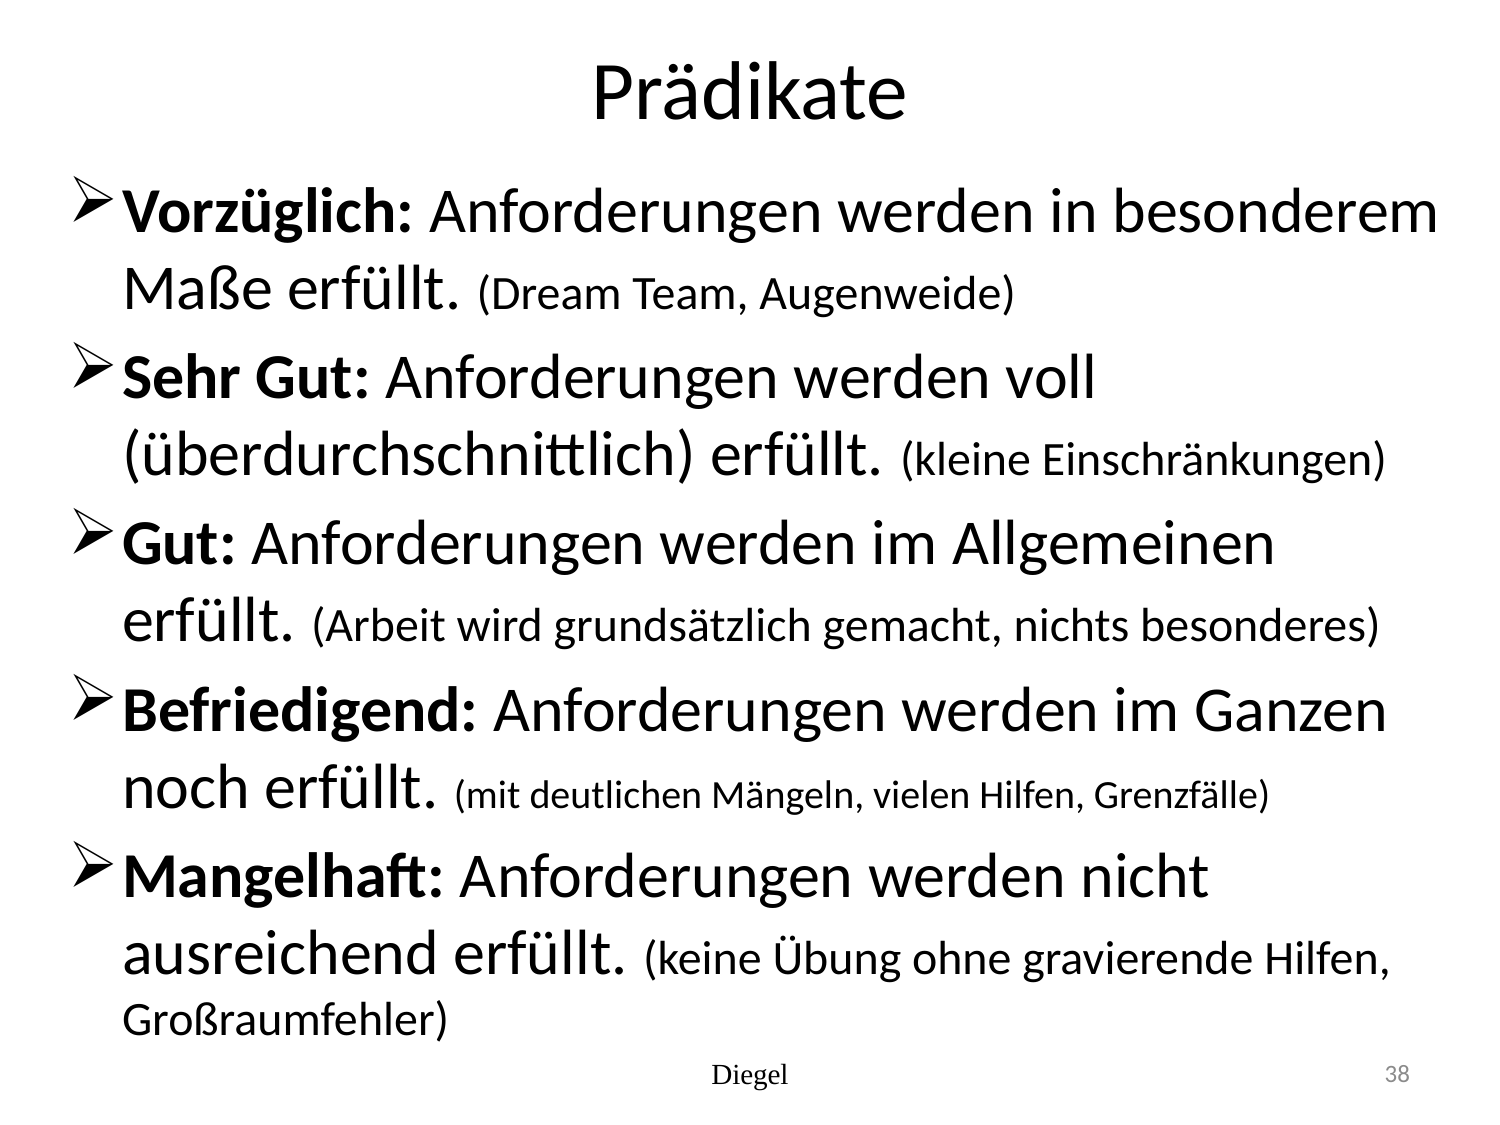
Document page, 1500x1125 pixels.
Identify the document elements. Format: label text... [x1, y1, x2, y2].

title Prädikate [75, 0, 1425, 160]
list Vorzüglich: Anforderungen werden in besonderem Maße erfüllt. (Dream Team, Augenweide) Sehr Gut: Anforderungen werden voll (überdurchschnittlich) erfüllt. (kleine Einschränkungen) Gut: Anforderungen werden im Allgemeinen erfüllt. (Arbeit wird grundsätzlich gemacht, nichts besonderes) Befriedigend: Anforderungen werden im Ganzen noch erfüllt. (mit deutlichen Mängeln, vielen Hilfen, Grenzfälle) Mangelhaft: Anforderungen werden nicht ausreichend erfüllt. (keine Übung ohne gravierende Hilfen, Großraumfehler) [53, 160, 1471, 1059]
slide_number 38 [1074, 1042, 1425, 1103]
footer Diegel [512, 1042, 988, 1103]
